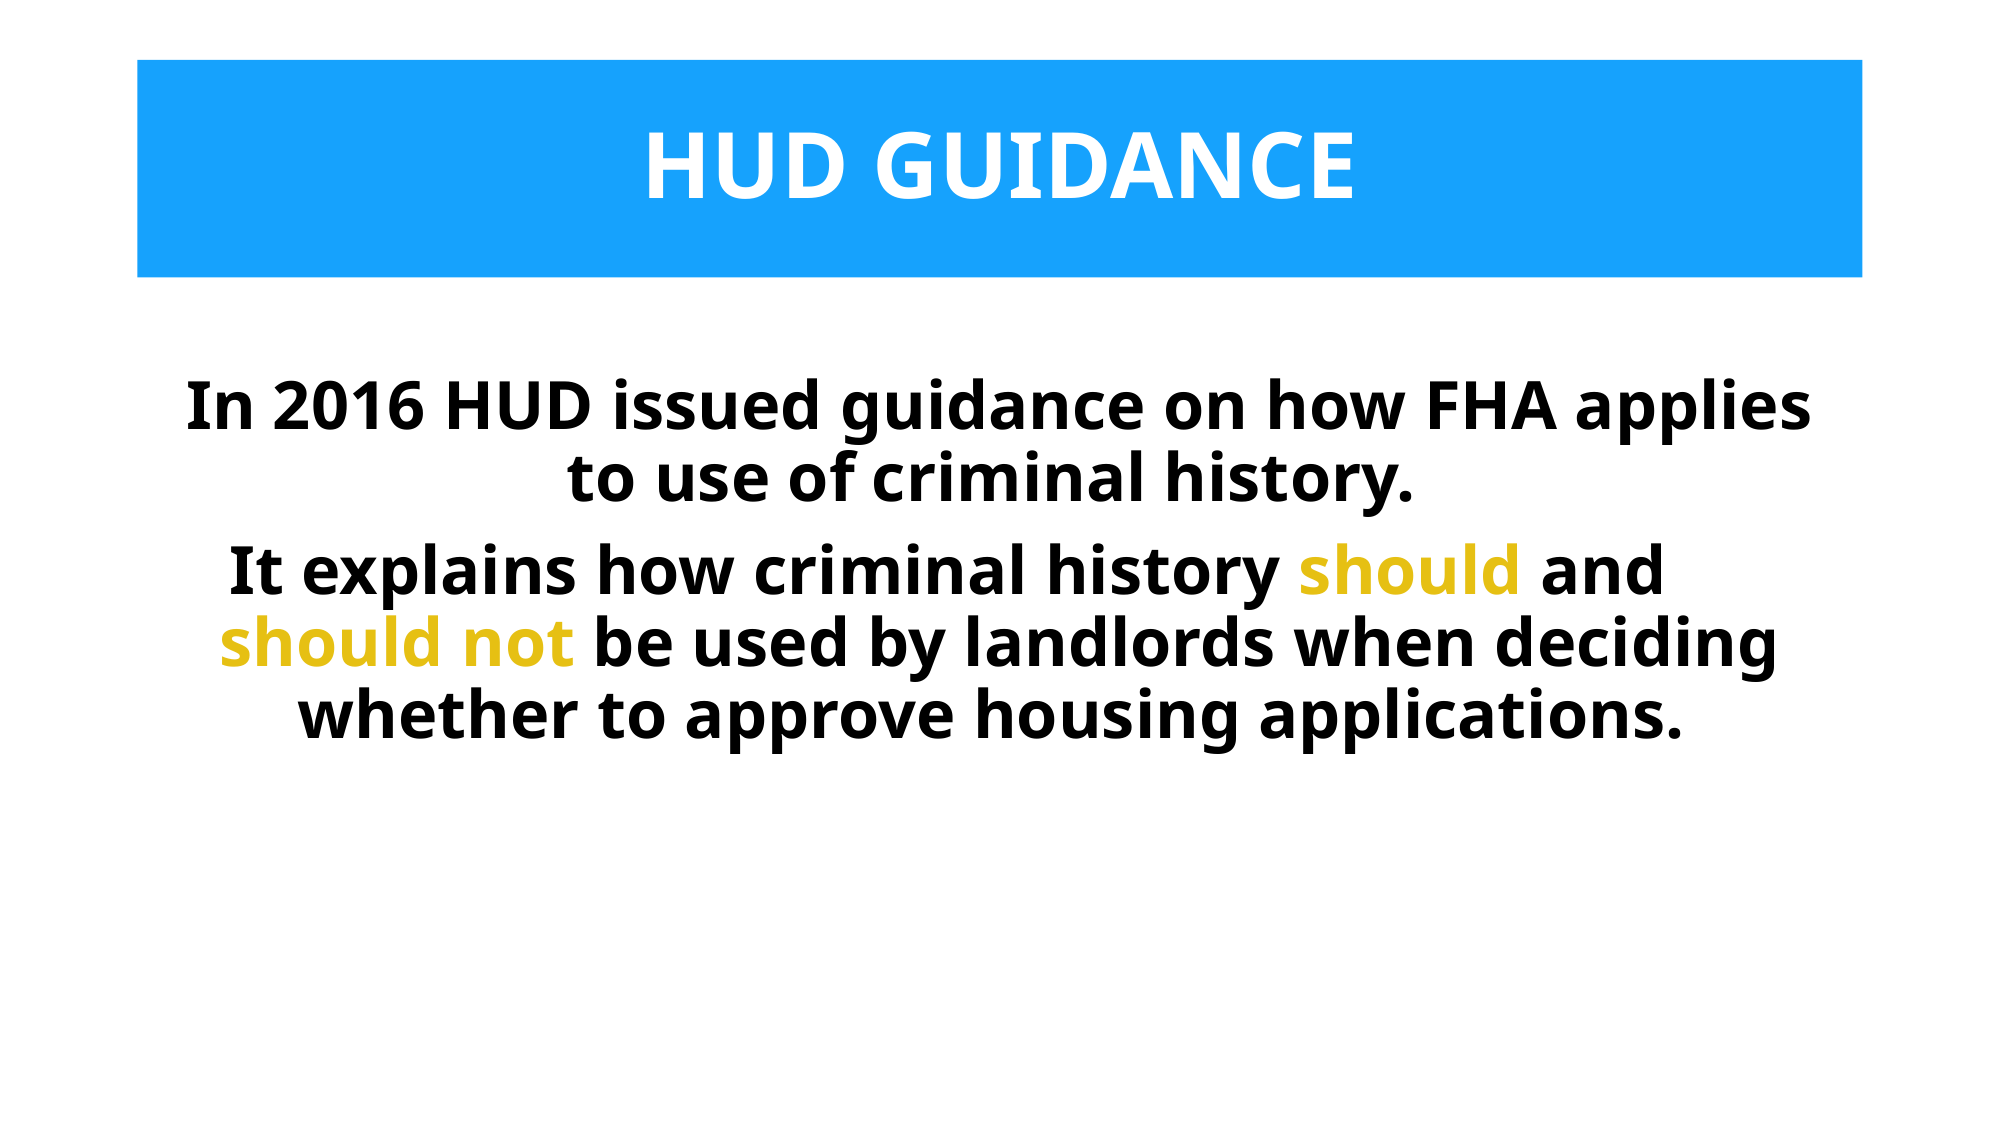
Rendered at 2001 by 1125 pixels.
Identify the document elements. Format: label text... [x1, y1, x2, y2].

list In 2016 HUD issued guidance on how FHA applies to use of criminal history. It explains how criminal history should and should not be used by landlords when deciding whether to approve housing applications. [137, 364, 1863, 853]
title HUD GUIDANCE [137, 59, 1863, 278]
